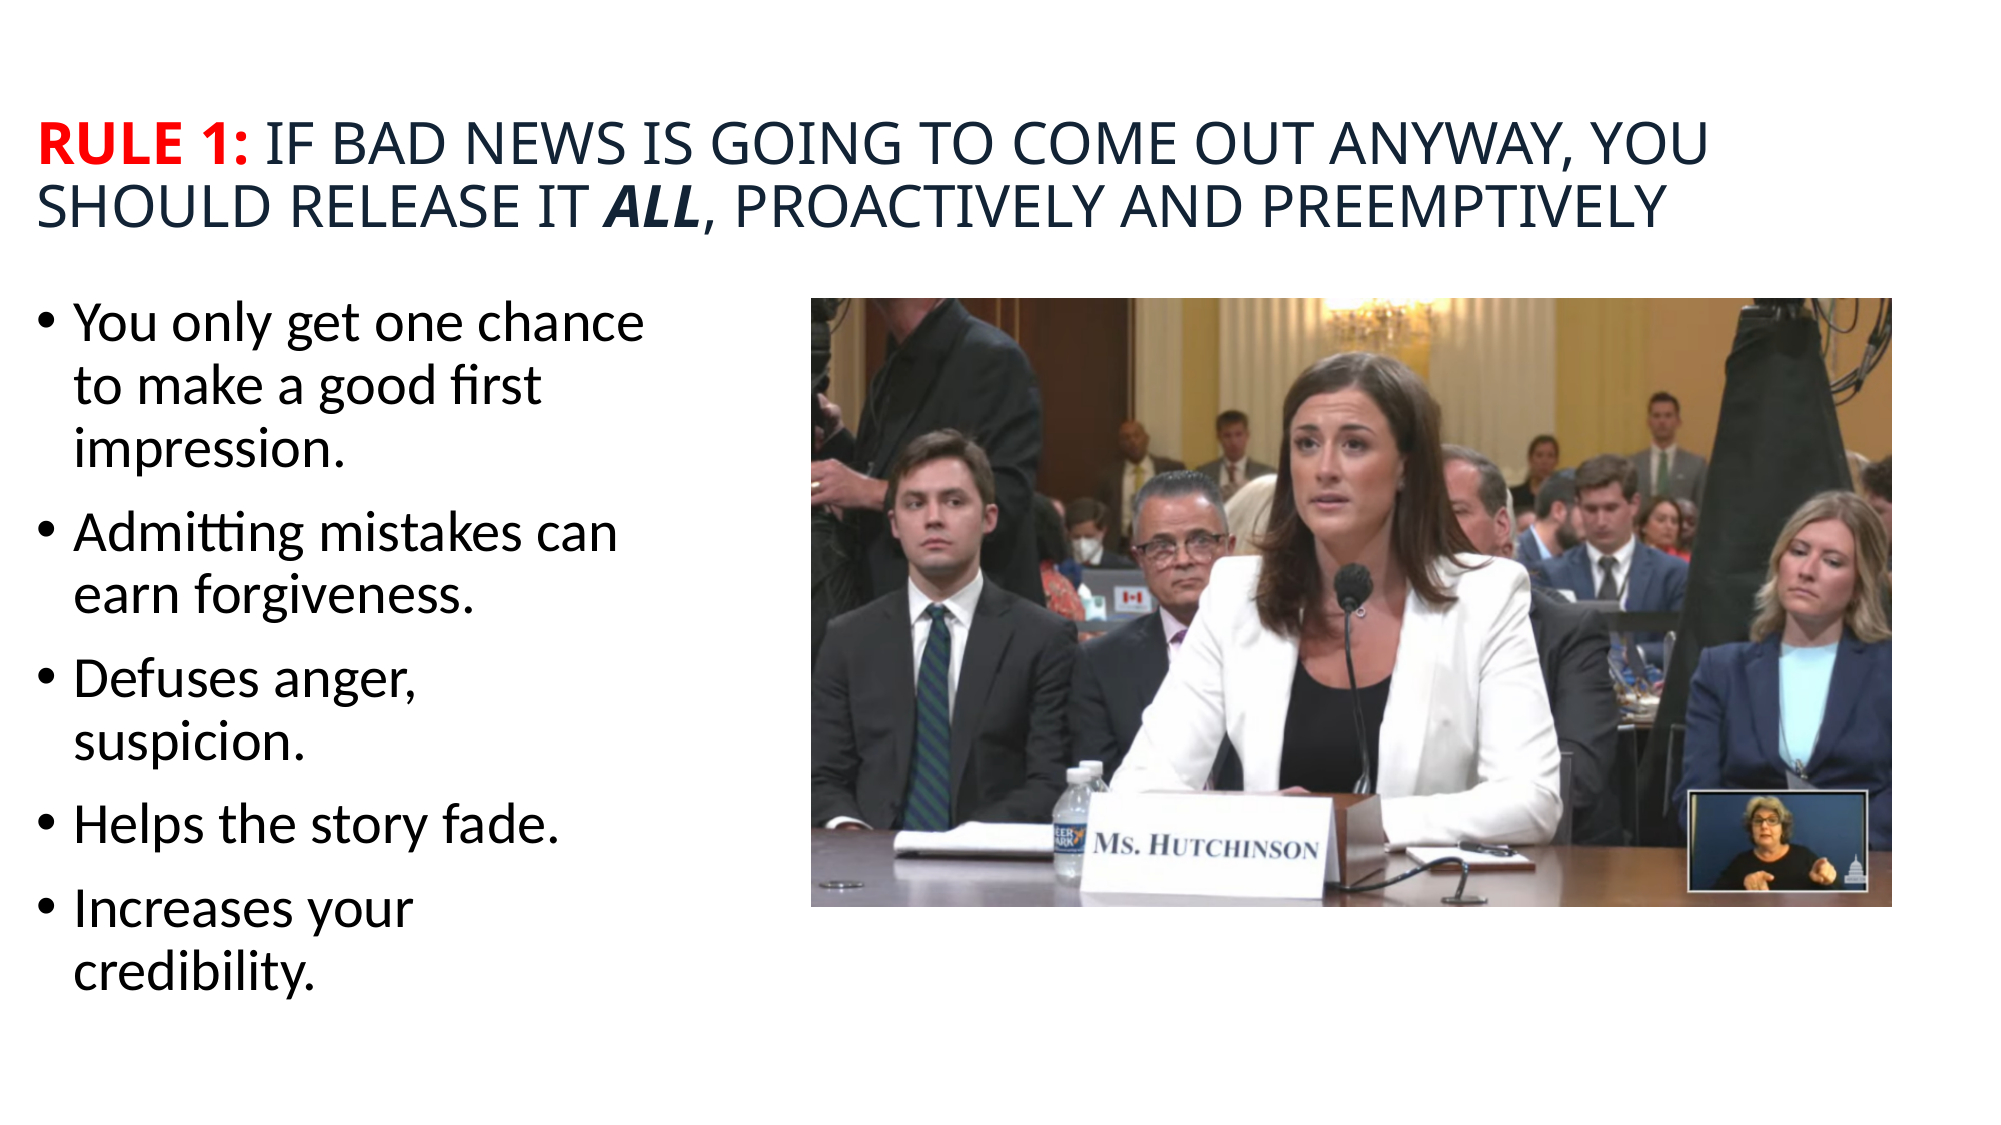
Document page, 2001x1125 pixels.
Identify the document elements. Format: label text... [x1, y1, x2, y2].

list You only get one chance to make a good first impression. Admitting mistakes can earn forgiveness. Defuses anger, suspicion. Helps the story fade. Increases your credibility. [21, 283, 675, 1047]
title RULE 1: IF BAD NEWS IS GOING TO COME OUT ANYWAY, YOU SHOULD RELEASE IT ALL, PROACTIVELY AND PREEMPTIVELY [21, 78, 1748, 276]
picture [811, 298, 1892, 907]
